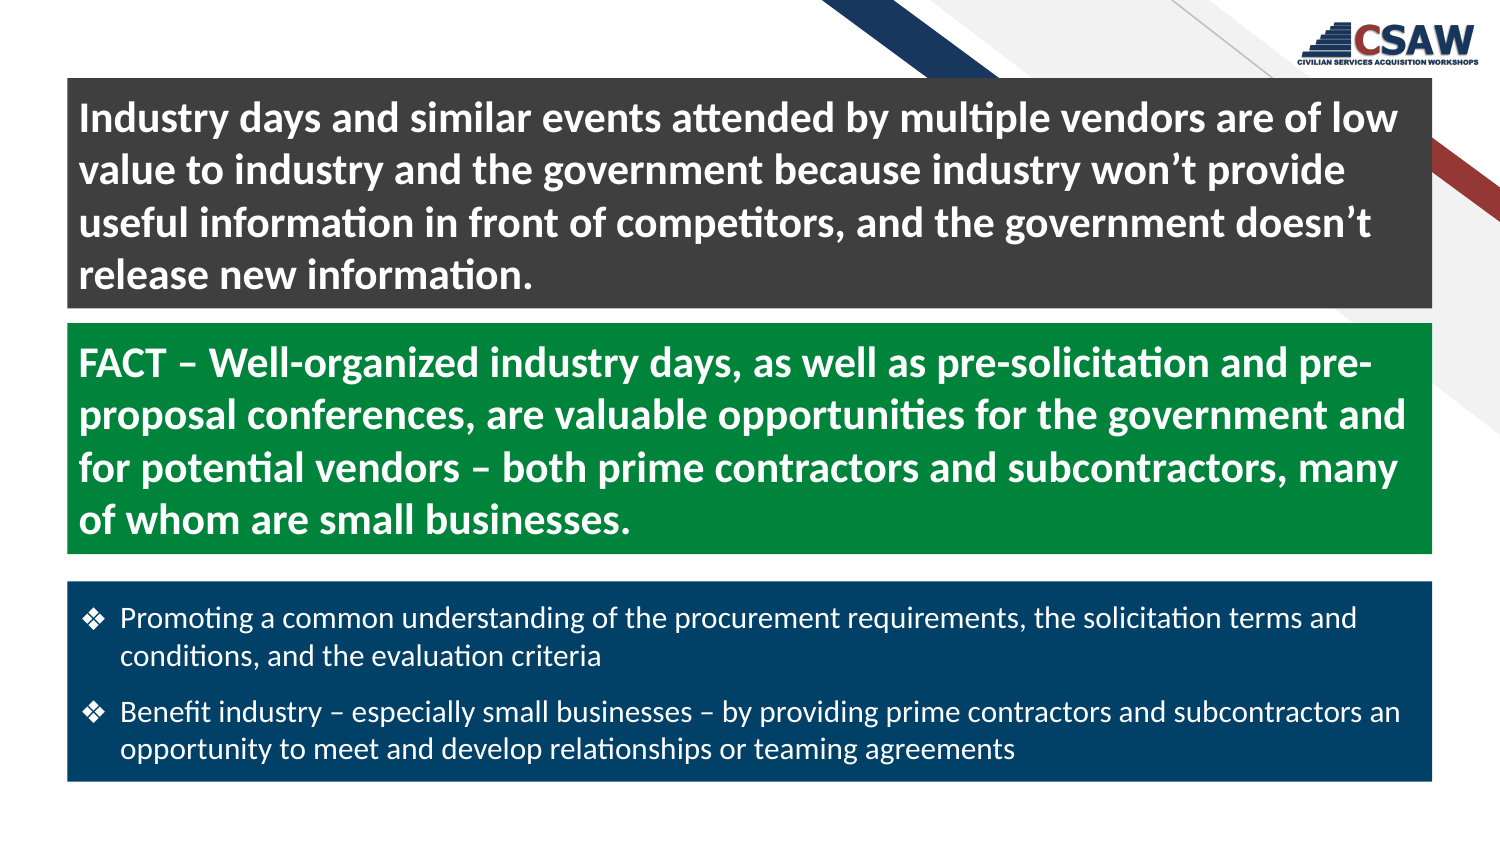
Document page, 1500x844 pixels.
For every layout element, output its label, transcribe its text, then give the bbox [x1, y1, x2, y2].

text_box Promoting a common understanding of the procurement requirements, the solicitation terms and conditions, and the evaluation criteria Benefit industry – especially small businesses – by providing prime contractors and subcontractors an opportunity to meet and develop relationships or teaming agreements [67, 581, 1433, 782]
picture [1292, 1, 1500, 90]
text_box Industry days and similar events attended by multiple vendors are of low value to industry and the government because industry won’t provide useful information in front of competitors, and the government doesn’t release new information. [67, 78, 1433, 309]
text_box FACT – Well-organized industry days, as well as pre-solicitation and pre-proposal conferences, are valuable opportunities for the government and for potential vendors – both prime contractors and subcontractors, many of whom are small businesses. [67, 323, 1433, 555]
